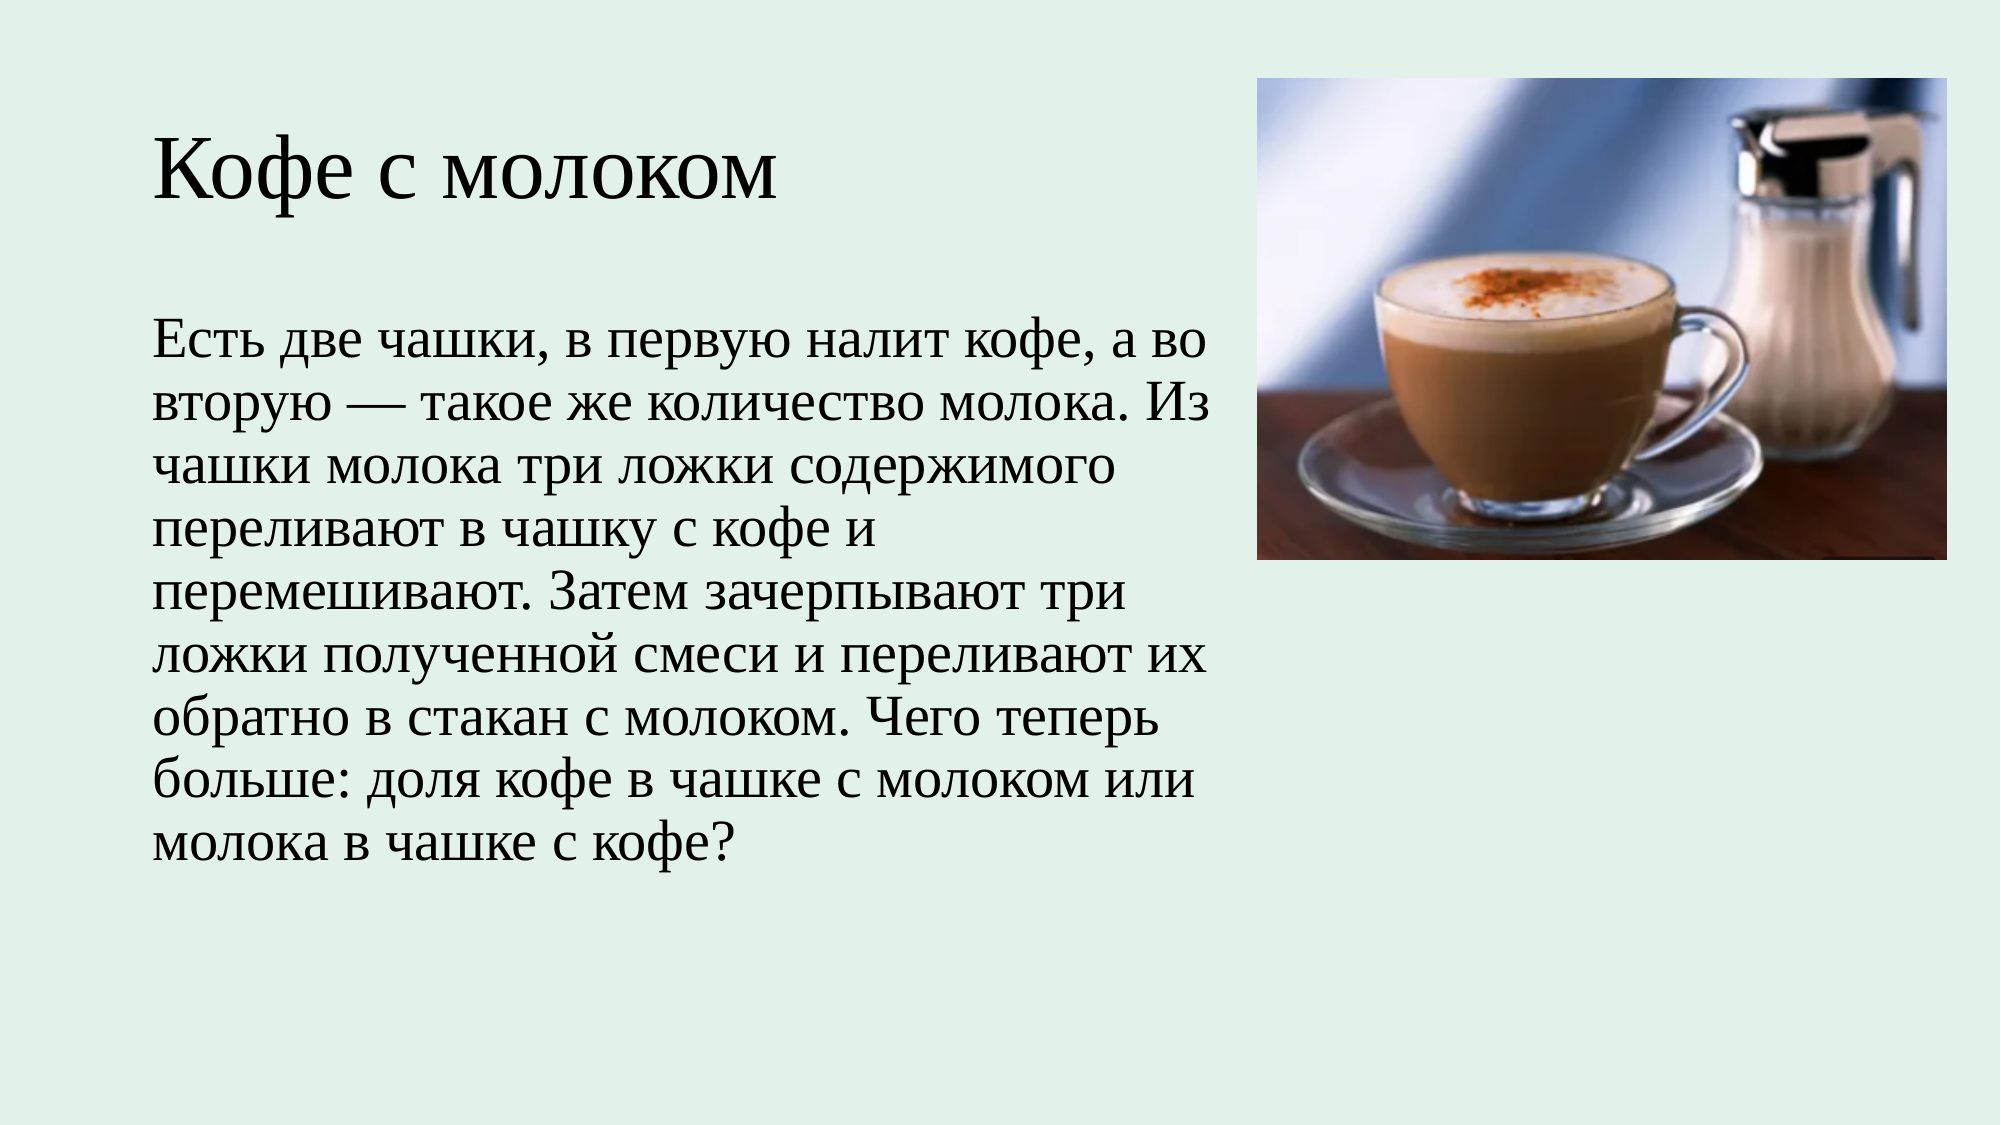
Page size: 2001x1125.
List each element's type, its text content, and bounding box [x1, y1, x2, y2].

list Есть две чашки, в первую налит кофе, а во вторую — такое же количество молока. Из чашки молока три ложки содержимого переливают в чашку с кофе и перемешивают. Затем зачерпывают три ложки полученной смеси и переливают их обратно в стакан с молоком. Чего теперь больше: доля кофе в чашке с молоком или молока в чашке с кофе? [137, 299, 1243, 1014]
picture [1256, 78, 1947, 560]
title Кофе с молоком [137, 59, 1863, 278]
